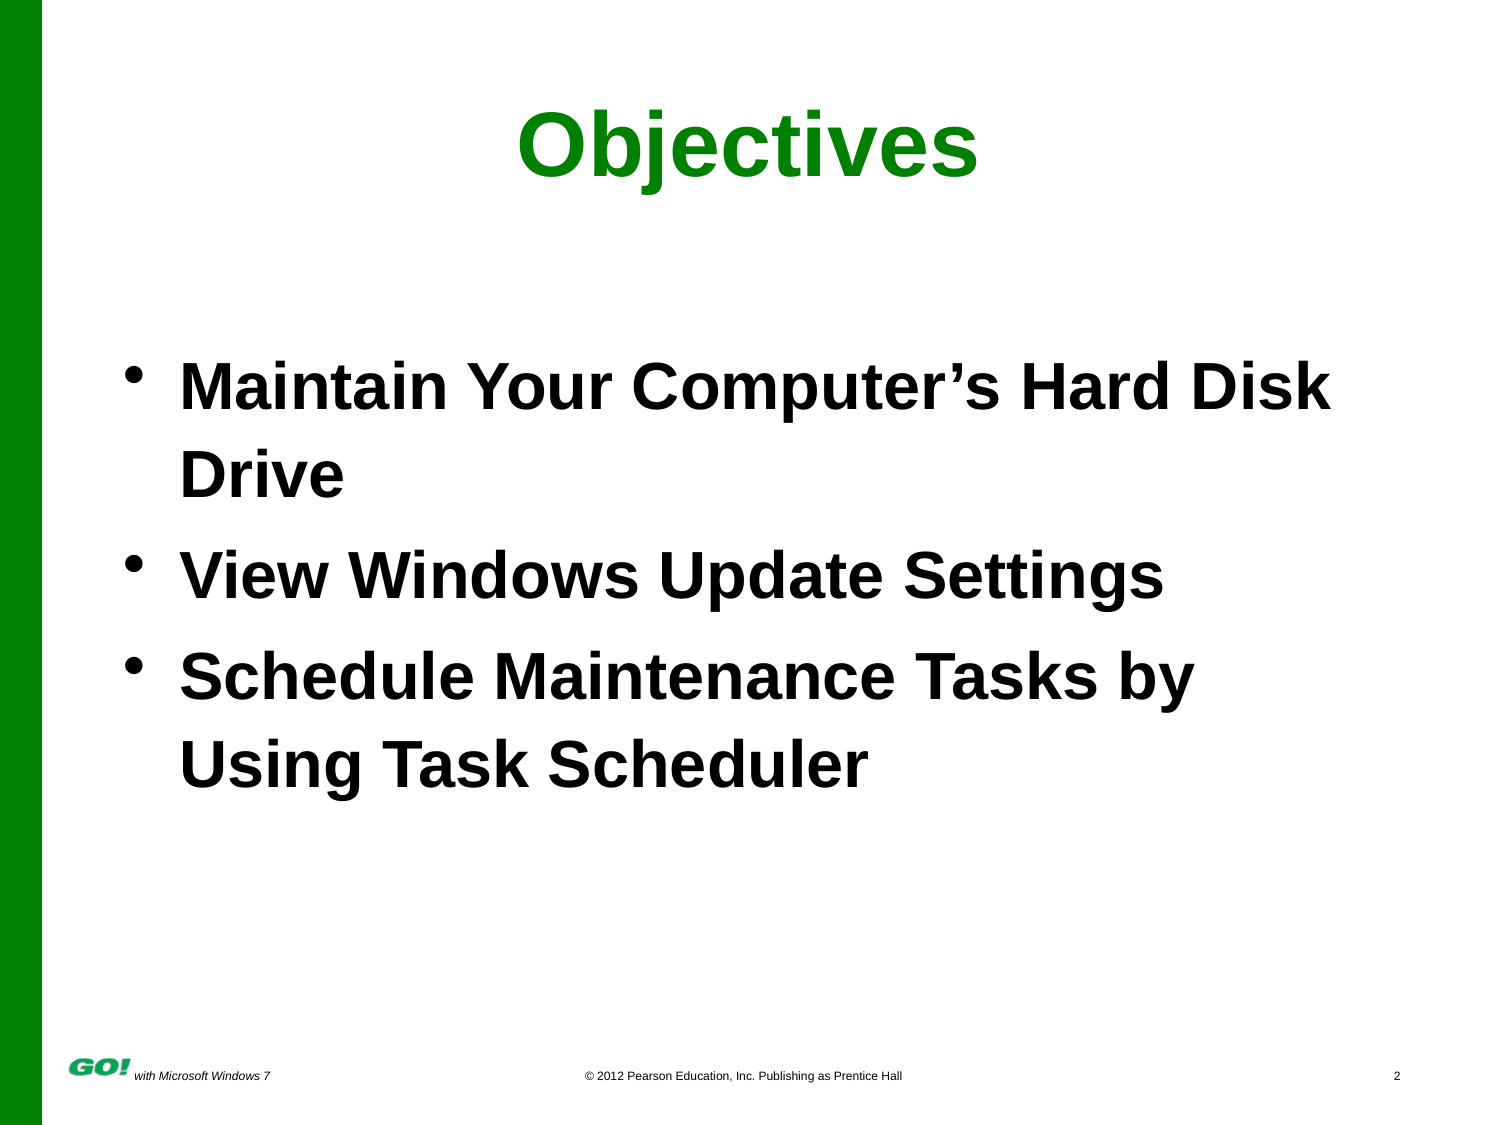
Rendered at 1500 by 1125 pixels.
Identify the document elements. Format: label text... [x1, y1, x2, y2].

title Objectives [73, 45, 1424, 234]
list Maintain Your Computer’s Hard Disk Drive View Windows Update Settings Schedule Maintenance Tasks by Using Task Scheduler [107, 327, 1384, 1003]
picture [62, 1049, 138, 1086]
